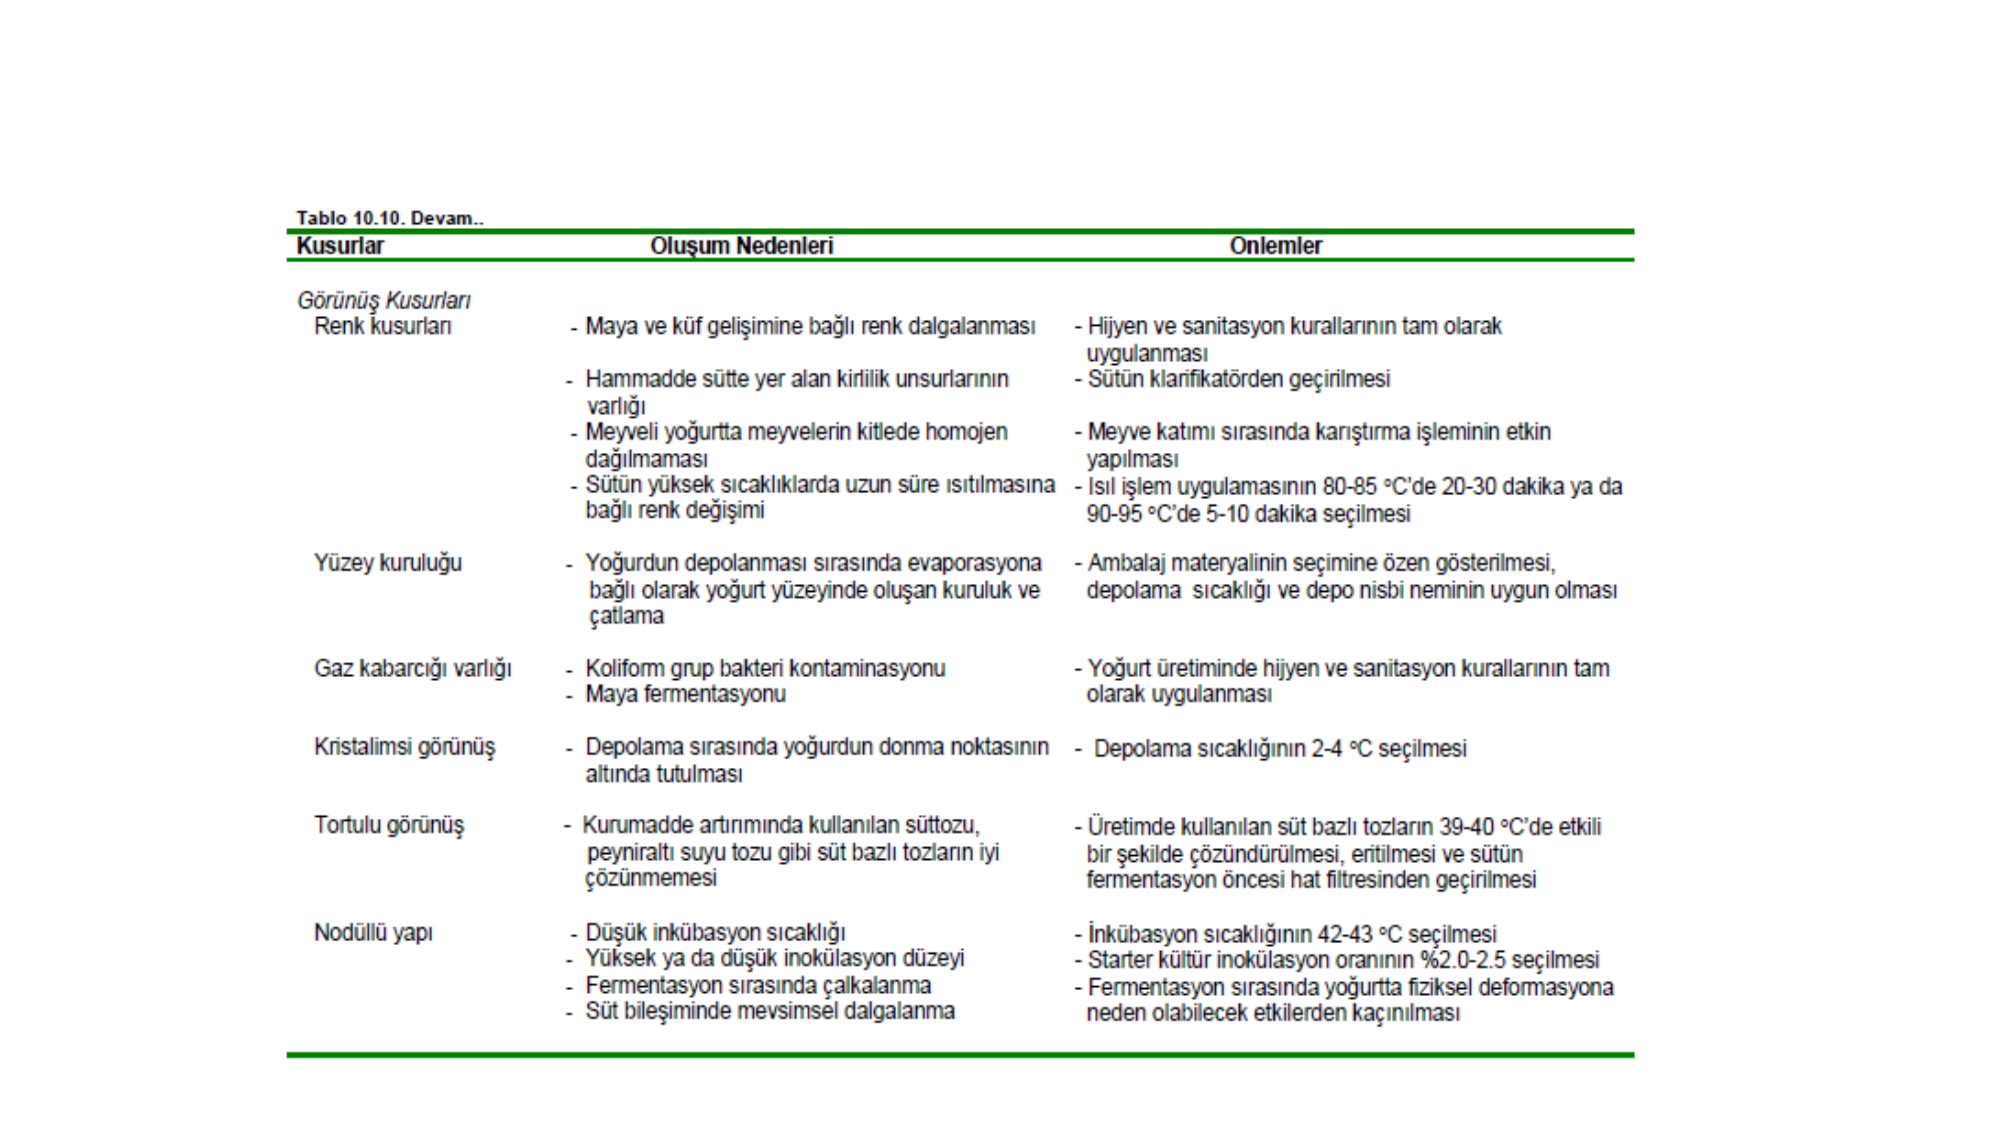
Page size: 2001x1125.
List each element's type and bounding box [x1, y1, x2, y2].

picture [267, 184, 1745, 1125]
